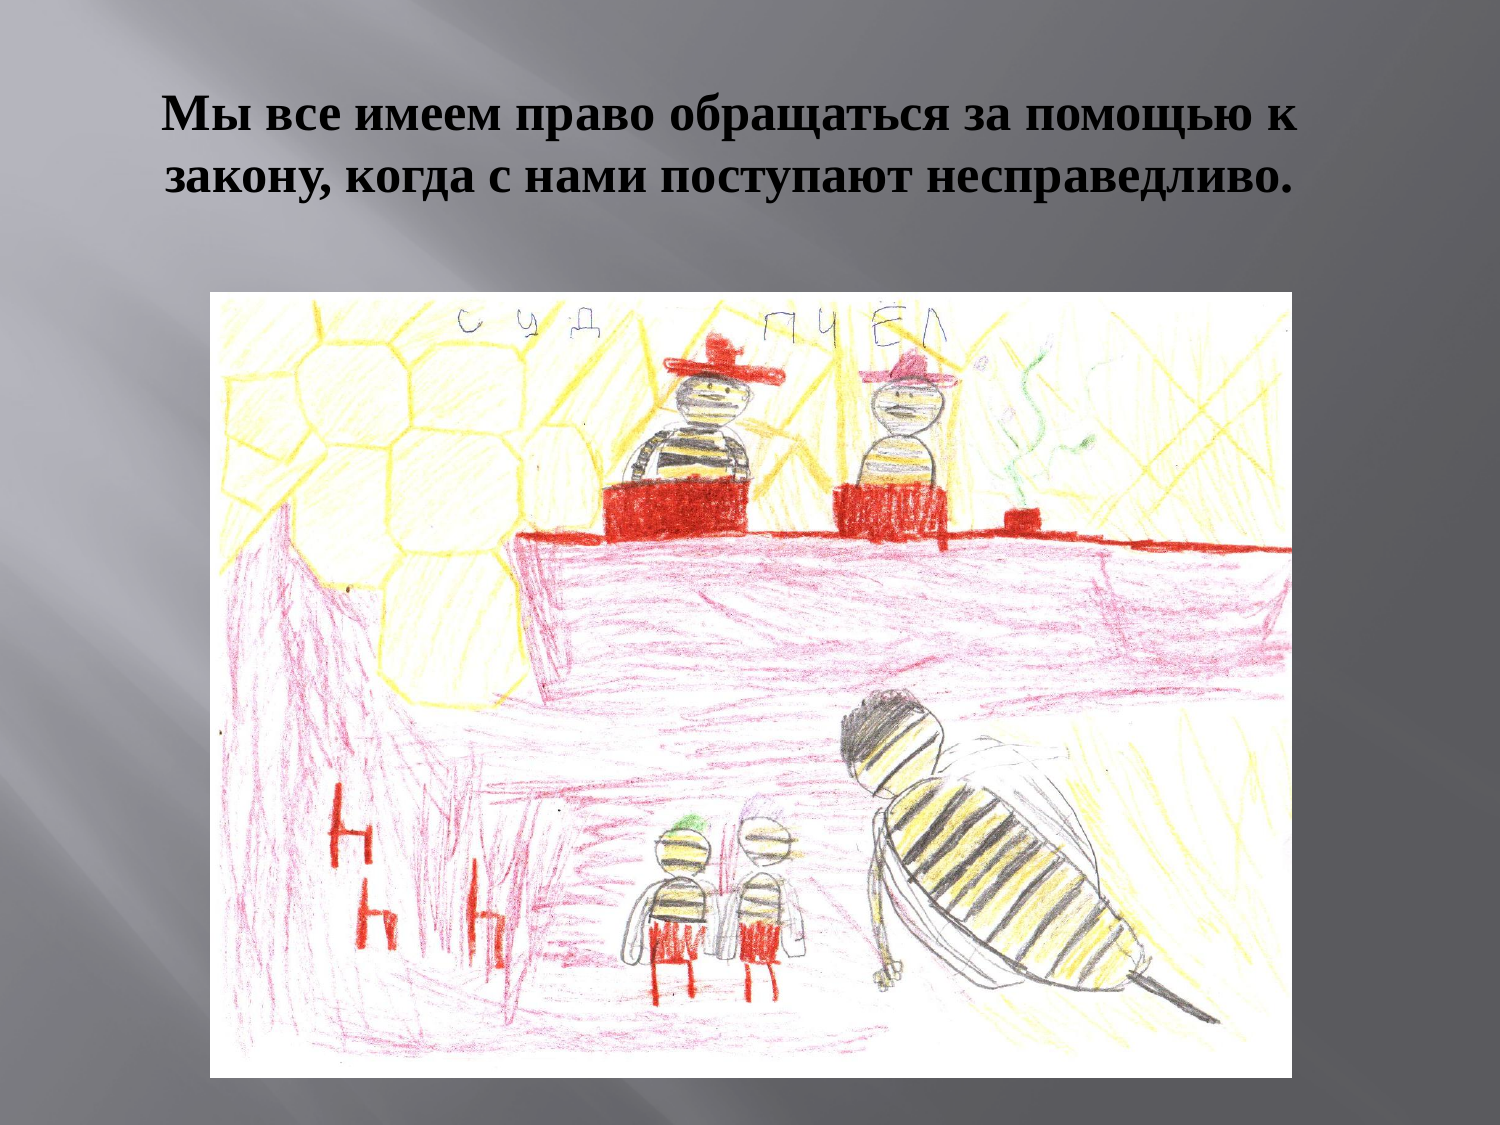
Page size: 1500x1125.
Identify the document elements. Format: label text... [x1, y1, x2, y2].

picture [210, 292, 1292, 1079]
title Мы все имеем право обращаться за помощью к закону, когда с нами поступают несправедливо. [117, 46, 1343, 235]
